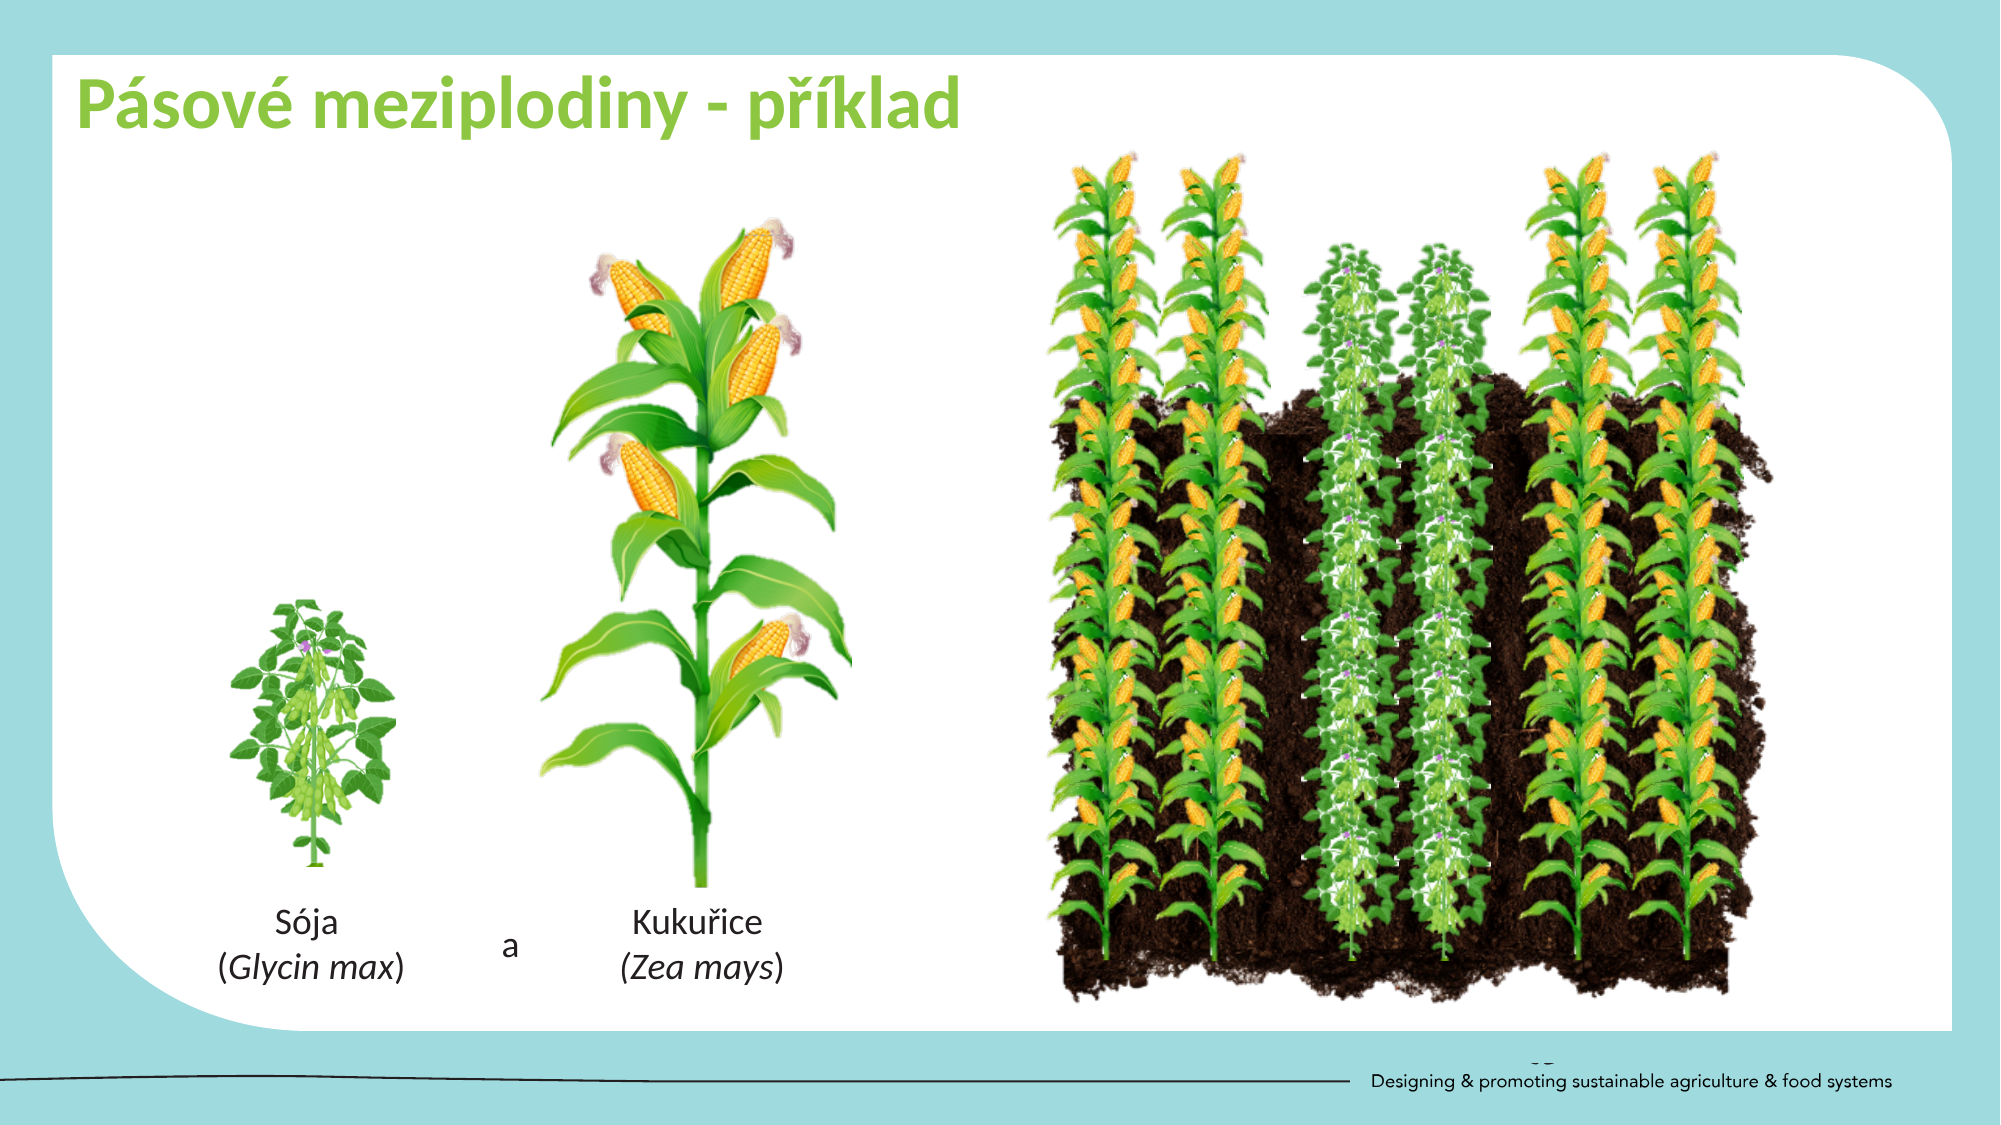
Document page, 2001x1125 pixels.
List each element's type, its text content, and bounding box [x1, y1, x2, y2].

picture [1332, 1063, 1914, 1105]
text_box Kukuřice (Zea mays) [548, 889, 856, 995]
picture [1047, 355, 1775, 1007]
text_box Sója (Glycin max) [157, 889, 465, 995]
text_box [1035, 144, 1745, 965]
text_box a [361, 912, 669, 973]
list Pásové meziplodiny - příklad [61, 56, 1986, 189]
picture [225, 580, 396, 867]
picture [505, 197, 852, 898]
